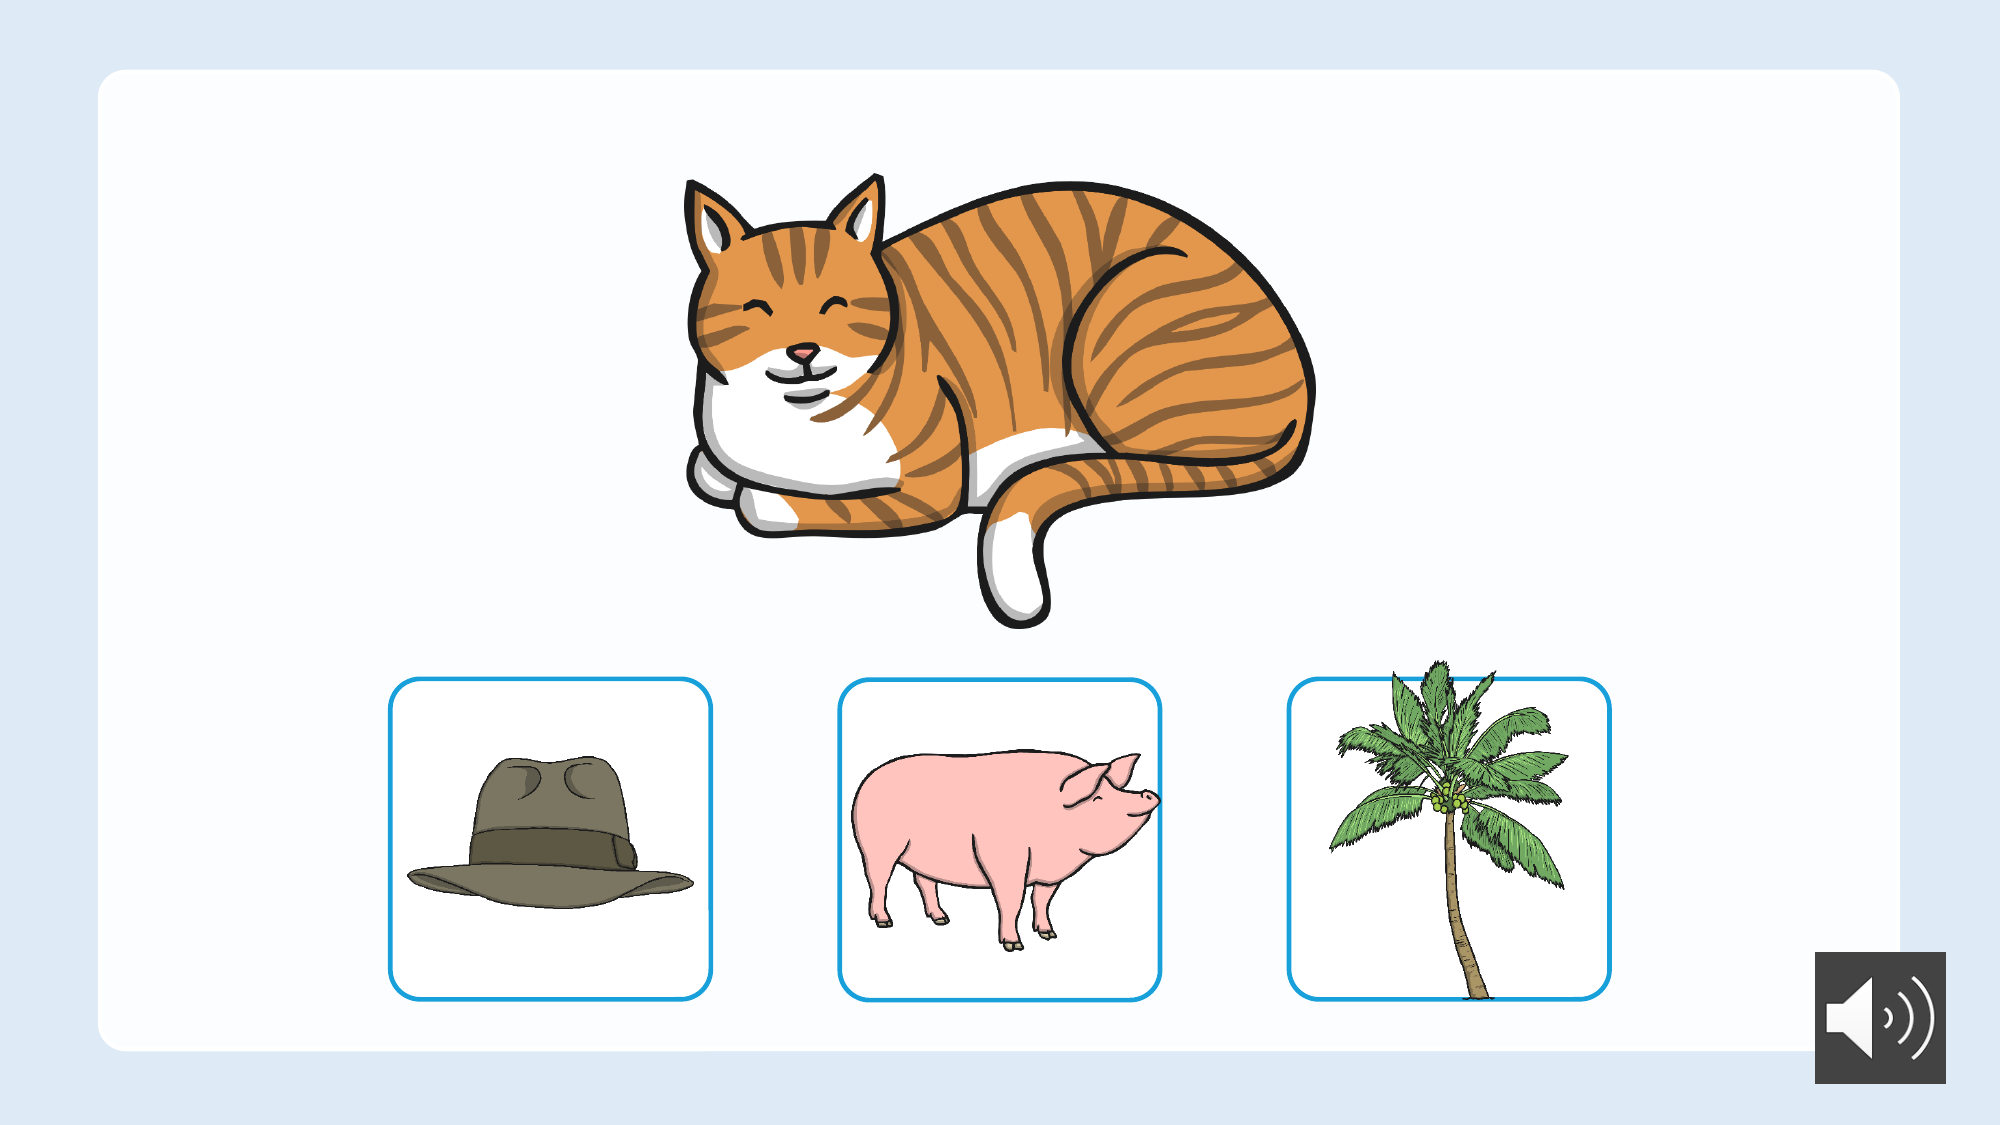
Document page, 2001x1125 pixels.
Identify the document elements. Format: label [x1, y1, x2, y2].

text_box [1288, 660, 1610, 1000]
text_box [390, 678, 711, 1000]
picture [684, 173, 1316, 629]
text_box [839, 679, 1161, 1001]
picture [1813, 951, 1948, 1085]
